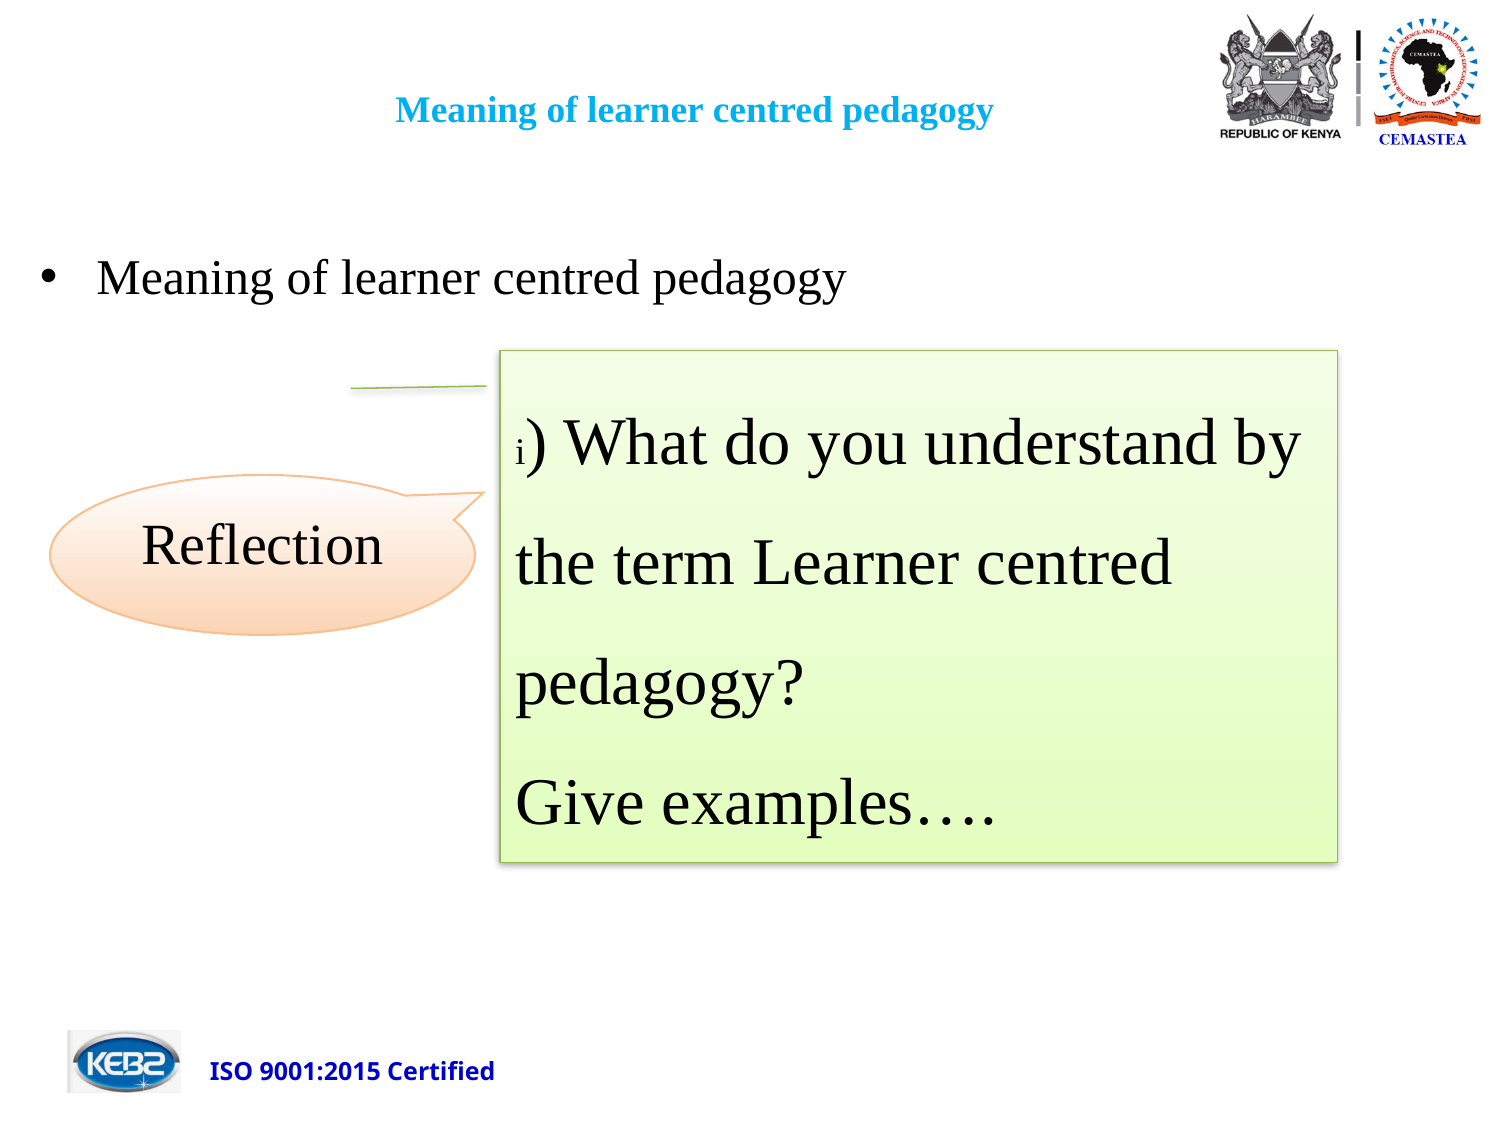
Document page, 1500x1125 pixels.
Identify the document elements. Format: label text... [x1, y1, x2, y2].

list Meaning of learner centred pedagogy [24, 237, 1375, 980]
picture [67, 1030, 181, 1093]
text_box i) What do you understand by the term Learner centred pedagogy? Give examples…. [499, 350, 1338, 863]
picture [1200, 9, 1500, 156]
title Meaning of learner centred pedagogy [24, 13, 1375, 202]
text_box Reflection [49, 474, 484, 635]
